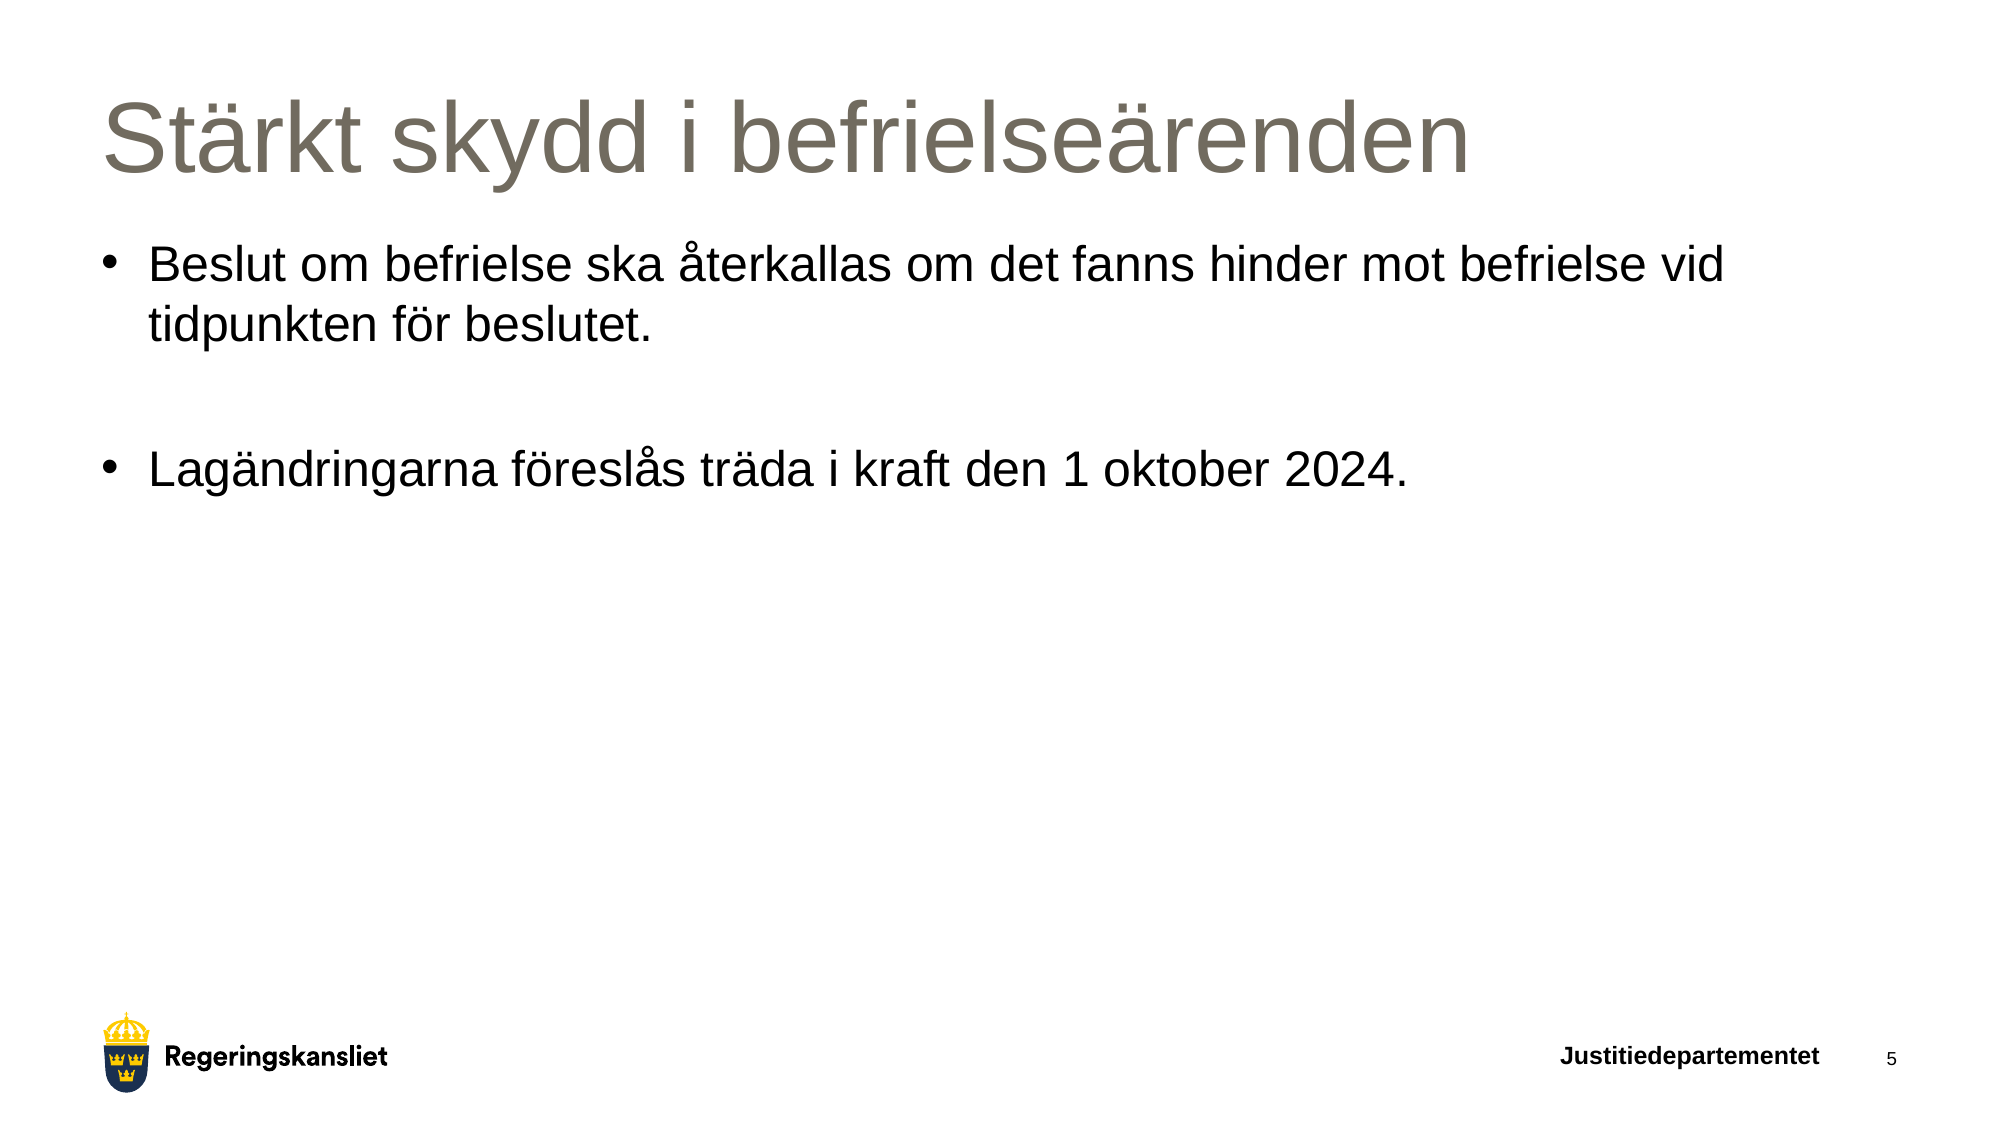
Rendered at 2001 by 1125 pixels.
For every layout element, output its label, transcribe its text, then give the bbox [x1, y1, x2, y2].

list Beslut om befrielse ska återkallas om det fanns hinder mot befrielse vid tidpunkten för beslutet. Lagändringarna föreslås träda i kraft den 1 oktober 2024. [101, 223, 1898, 902]
footer Justitiedepartementet [1253, 1034, 1817, 1070]
slide_number 5 [1817, 1034, 1898, 1070]
title Stärkt skydd i befrielseärenden [101, 65, 1898, 223]
